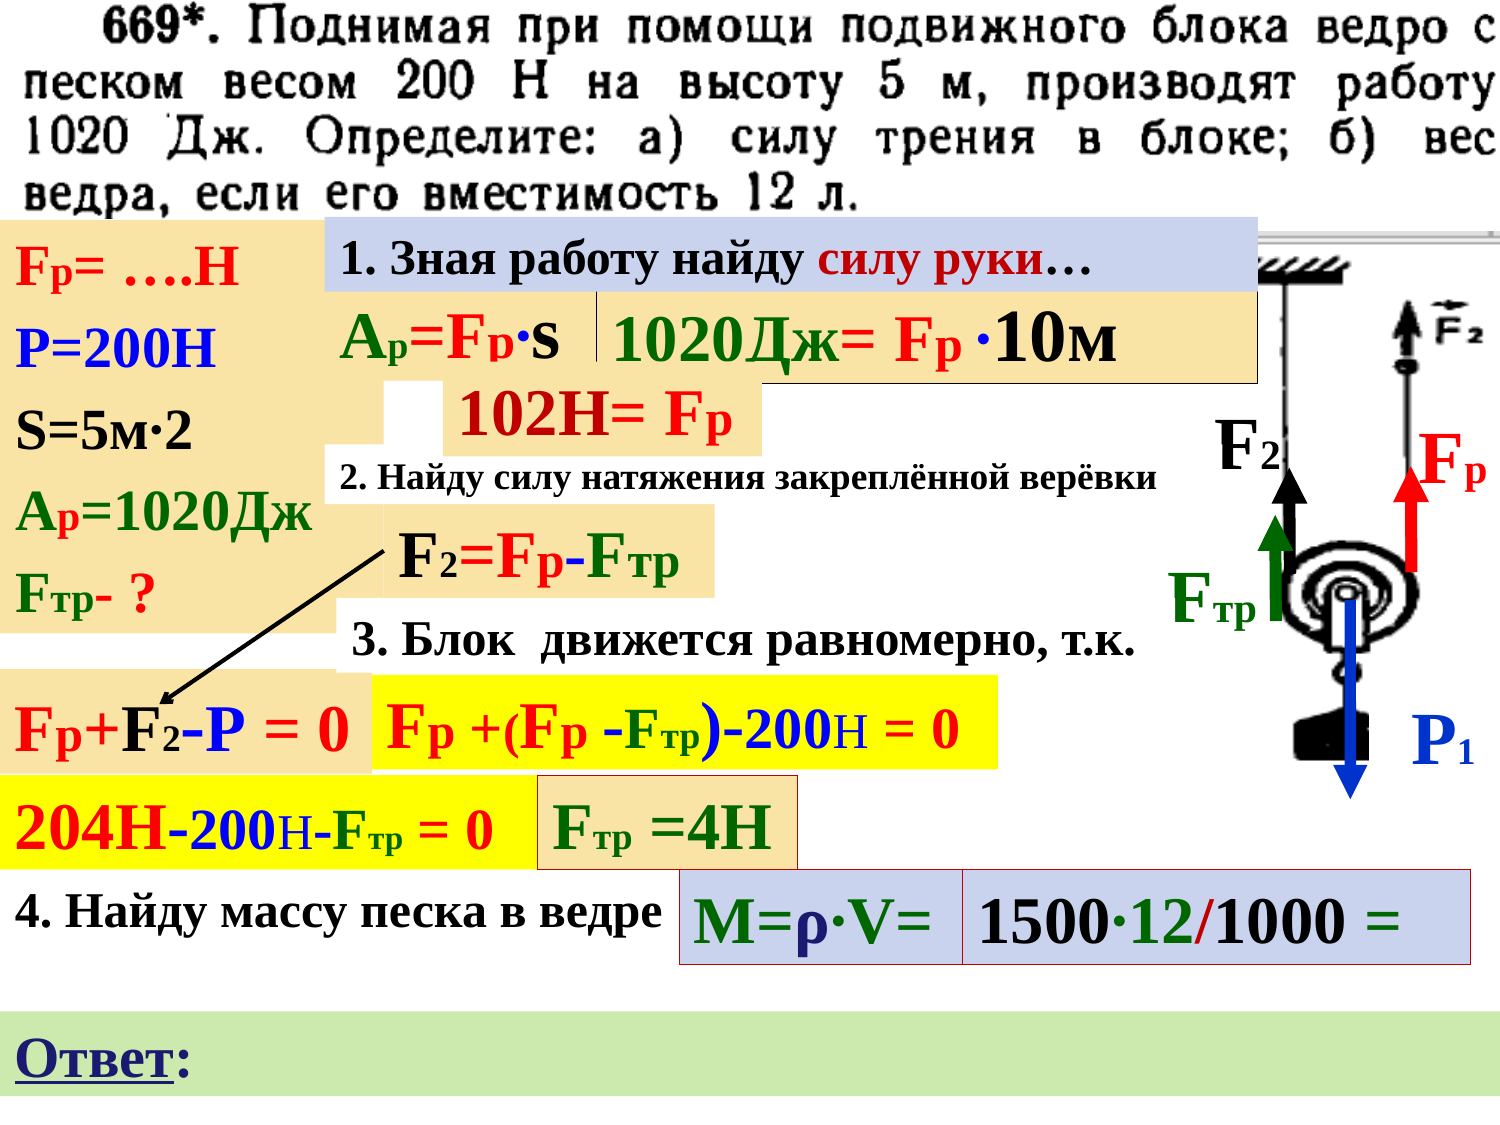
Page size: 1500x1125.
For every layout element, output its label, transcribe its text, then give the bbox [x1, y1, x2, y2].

picture [1186, 231, 1500, 788]
text_box 4. Найду массу песка в ведре [0, 869, 679, 945]
text_box Fтр =4Н [537, 775, 798, 870]
text_box Fтр [1152, 550, 1181, 647]
text_box Ар=Fр∙s [324, 292, 596, 381]
text_box 102Н= Fр [442, 361, 762, 457]
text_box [159, 551, 384, 705]
text_box 204Н-200Н-Fтр = 0 [0, 775, 537, 869]
text_box 1500∙12/1000 = [962, 869, 1471, 965]
picture [0, 0, 1500, 219]
text_box 2. Найду силу натяжения закреплённой верёвки [324, 444, 1181, 505]
text_box 1020Дж= Fр ∙10м [596, 292, 1181, 384]
text_box Fр+F2-P = 0 [0, 669, 372, 774]
text_box Fр= ….Н Р=200Н S=5м∙2 Ар=1020Дж Fтр- ? [0, 226, 384, 634]
text_box 3. Блок движется равномерно, т.к. [389, 597, 1176, 673]
text_box F2=Fр-Fтр [383, 505, 715, 597]
text_box Ответ: [0, 1011, 1500, 1097]
text_box 1. Зная работу найду силу руки… [324, 227, 1258, 292]
text_box Fр +(Fр -Fтр)-200Н = 0 [371, 674, 998, 770]
text_box M=ρ∙V= [679, 869, 962, 965]
